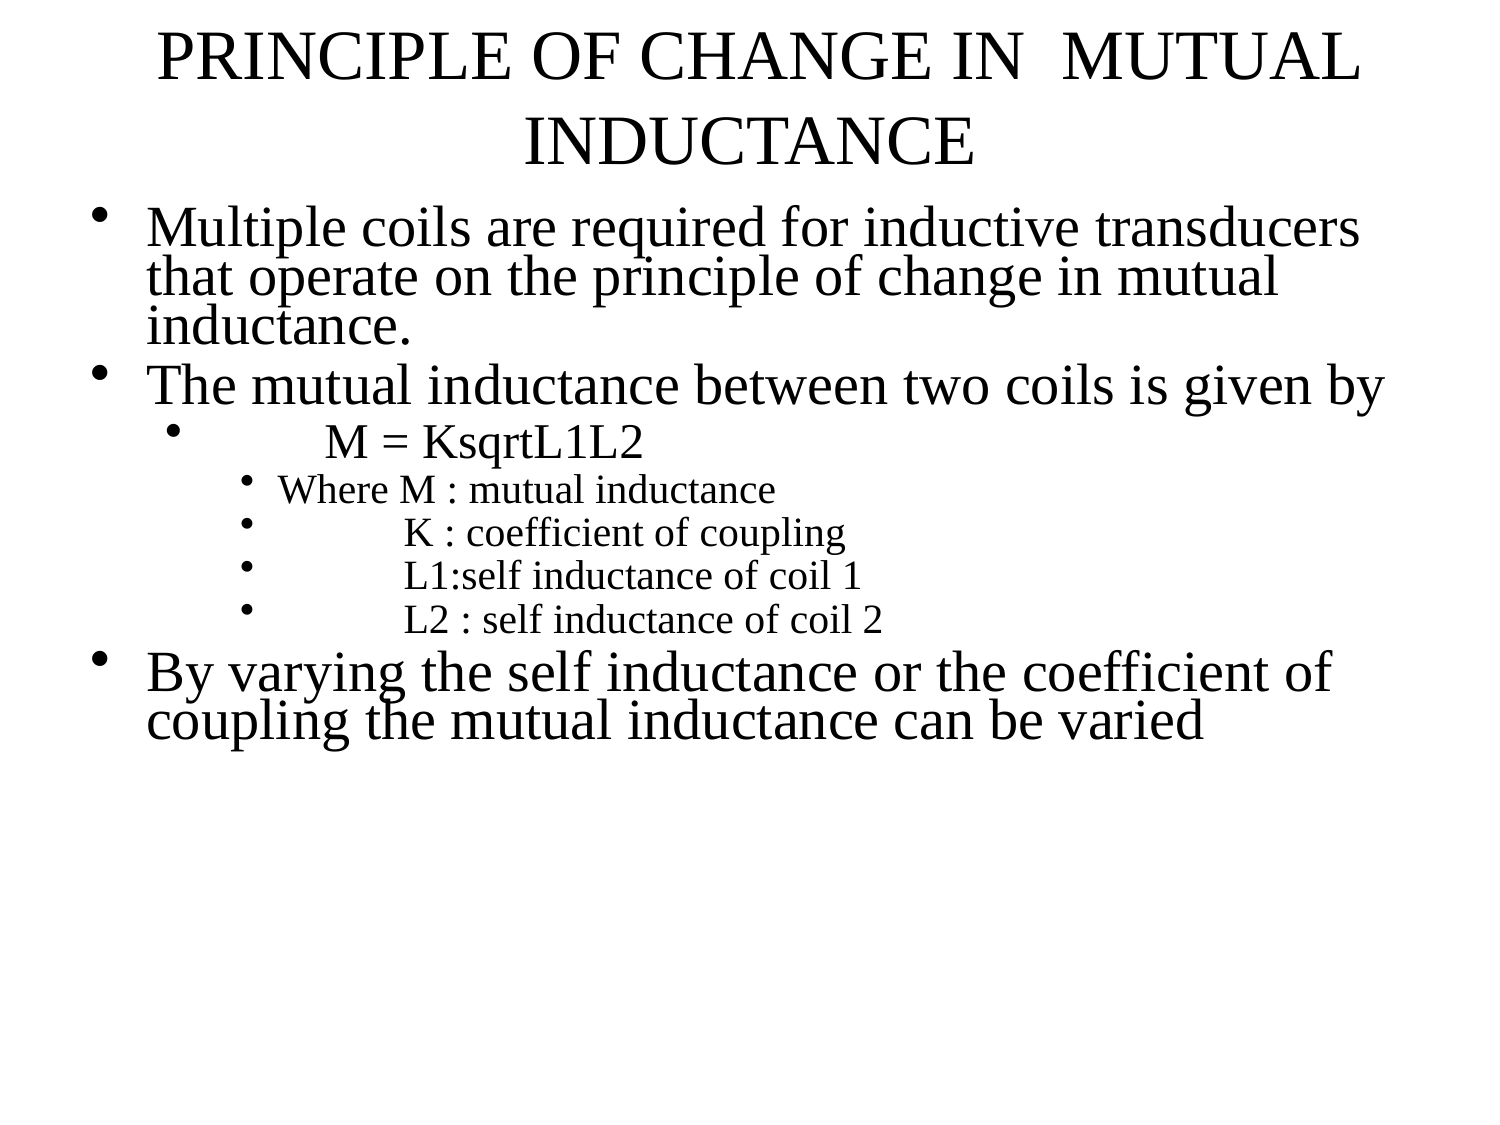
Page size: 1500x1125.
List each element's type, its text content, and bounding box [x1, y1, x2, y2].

list Multiple coils are required for inductive transducers that operate on the principle of change in mutual inductance. The mutual inductance between two coils is given by M = KsqrtL1L2 Where M : mutual inductance K : coefficient of coupling L1:self inductance of coil 1 L2 : self inductance of coil 2 By varying the self inductance or the coefficient of coupling the mutual inductance can be varied [75, 200, 1425, 943]
title PRINCIPLE OF CHANGE IN MUTUAL INDUCTANCE [75, 0, 1425, 188]
